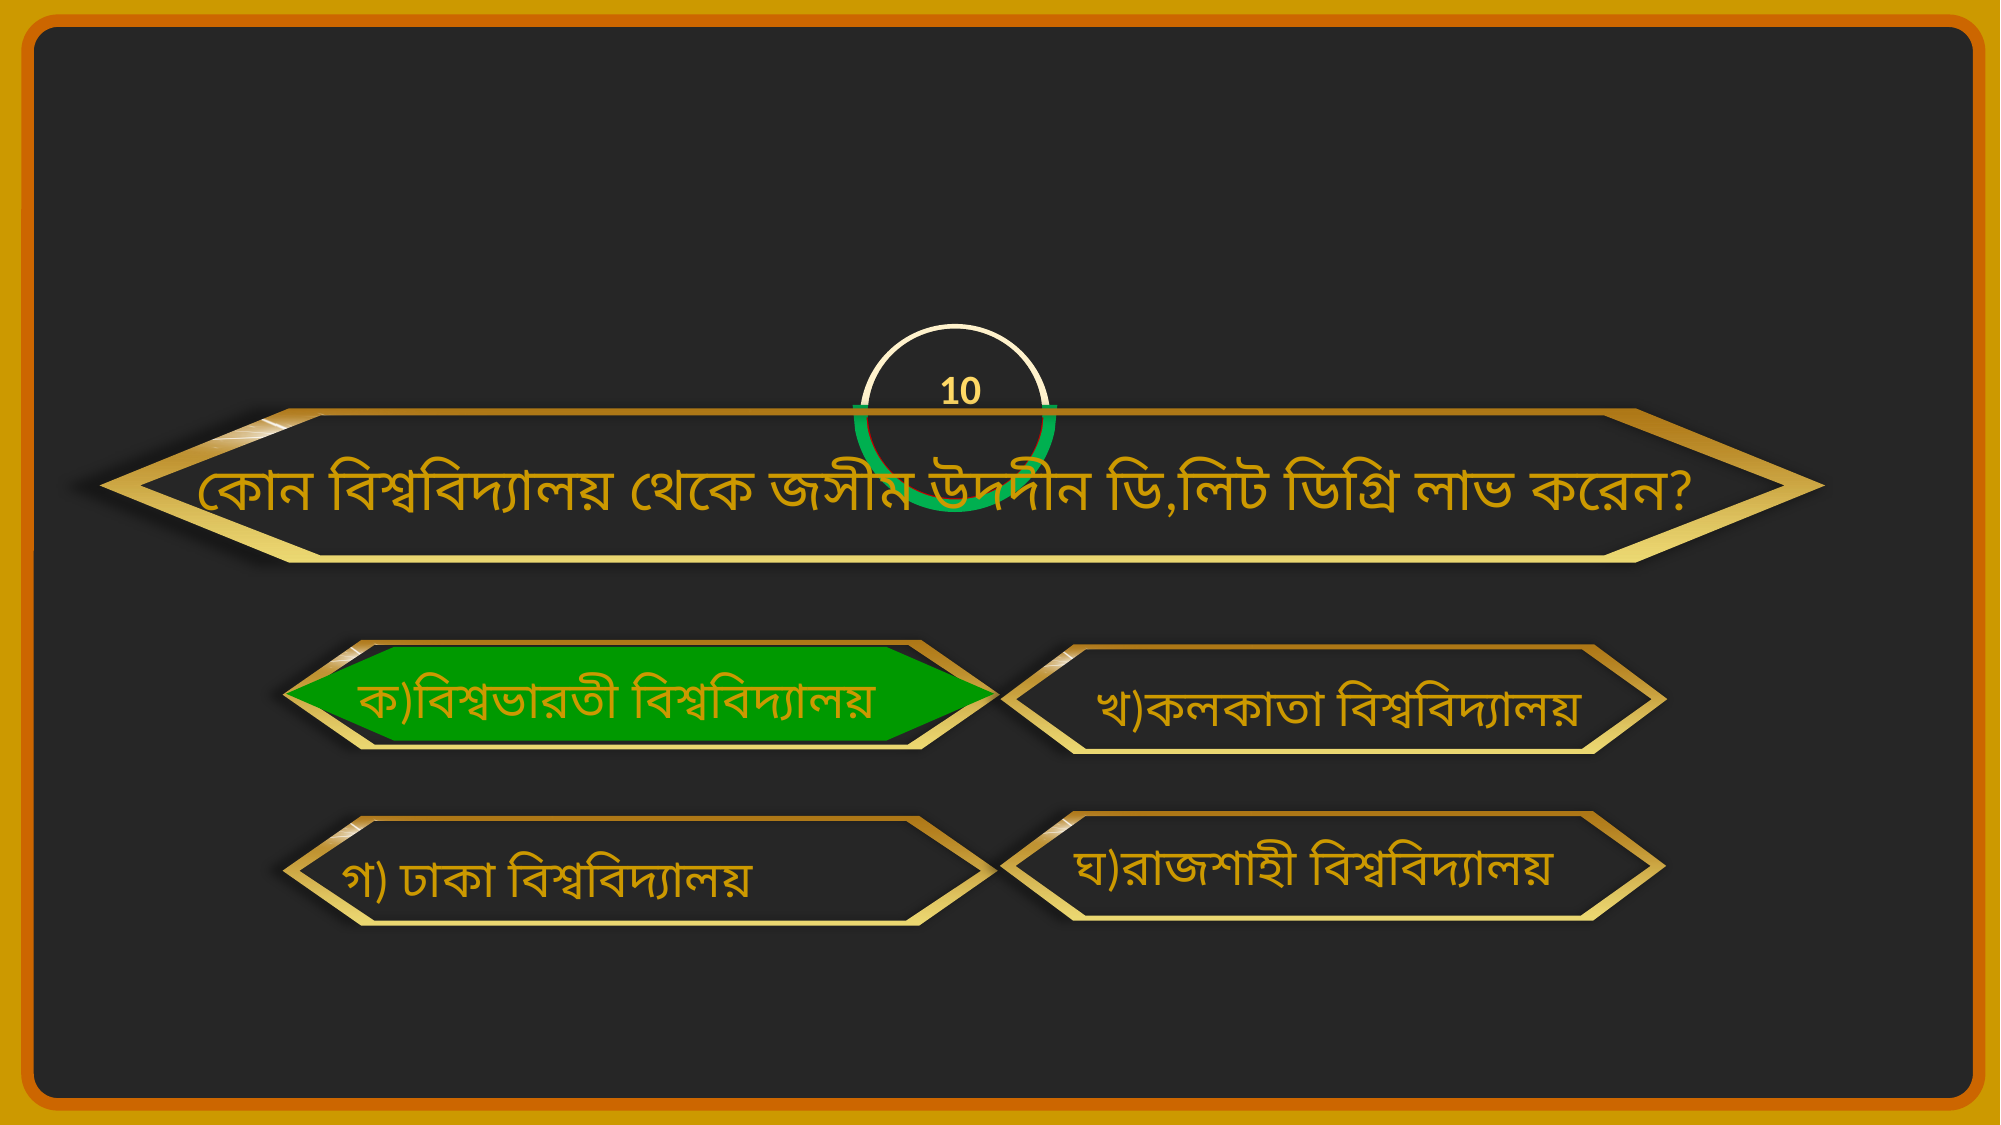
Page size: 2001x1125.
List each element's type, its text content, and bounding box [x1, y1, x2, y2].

text_box [280, 691, 286, 699]
text_box [96, 451, 181, 520]
text_box [998, 643, 1670, 755]
text_box [998, 810, 1668, 922]
text_box [347, 741, 936, 751]
text_box ঘ)রাজশাহী বিশ্ববিদ্যালয় [1060, 827, 1607, 903]
text_box [26, 19, 1981, 1106]
text_box গ) ঢাকা বিশ্ববিদ্যালয় [326, 840, 993, 916]
text_box [345, 916, 935, 927]
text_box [286, 646, 995, 741]
text_box [206, 530, 1719, 564]
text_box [859, 328, 1051, 506]
text_box খ)কলকাতা বিশ্ববিদ্যালয় [1080, 669, 1597, 744]
text_box [1759, 457, 1828, 514]
text_box কোন বিশ্ববিদ্যালয় থেকে জসীম উদদীন ডি,লিট ডিগ্রি লাভ করেন? [181, 444, 1759, 530]
text_box [198, 407, 859, 444]
text_box [1051, 407, 1727, 444]
text_box [280, 814, 956, 903]
text_box [924, 322, 986, 328]
text_box [350, 638, 932, 646]
